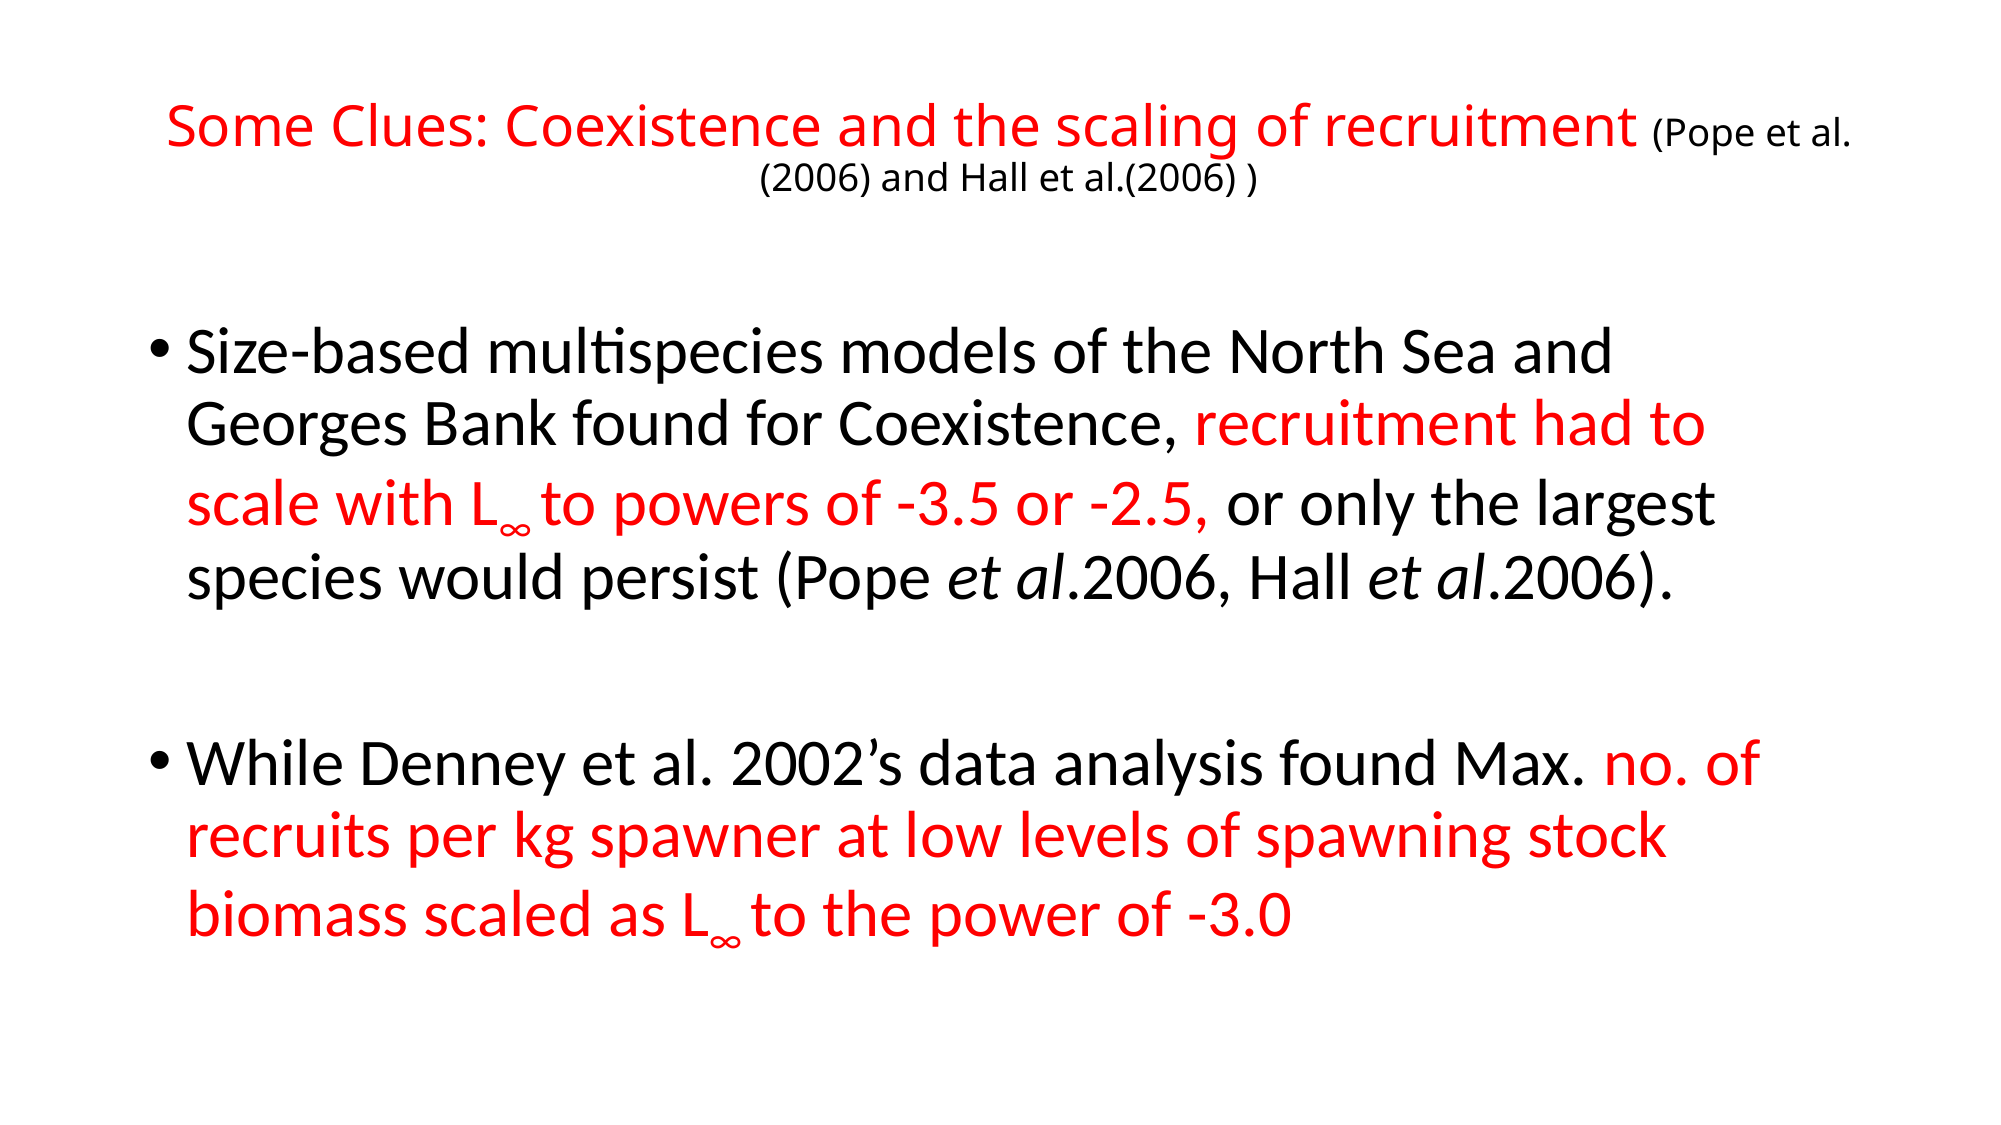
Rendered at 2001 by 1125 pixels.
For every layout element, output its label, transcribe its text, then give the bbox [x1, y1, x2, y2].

title Some Clues: Coexistence and the scaling of recruitment (Pope et al.(2006) and Hall et al.(2006) ) [116, 88, 1902, 277]
list Size-based multispecies models of the North Sea and Georges Bank found for Coexistence, recruitment had to scale with L∞ to powers of -3.5 or -2.5, or only the largest species would persist (Pope et al.2006, Hall et al.2006). While Denney et al. 2002’s data analysis found Max. no. of recruits per kg spawner at low levels of spawning stock biomass scaled as L∞ to the power of -3.0 [133, 308, 1821, 1042]
